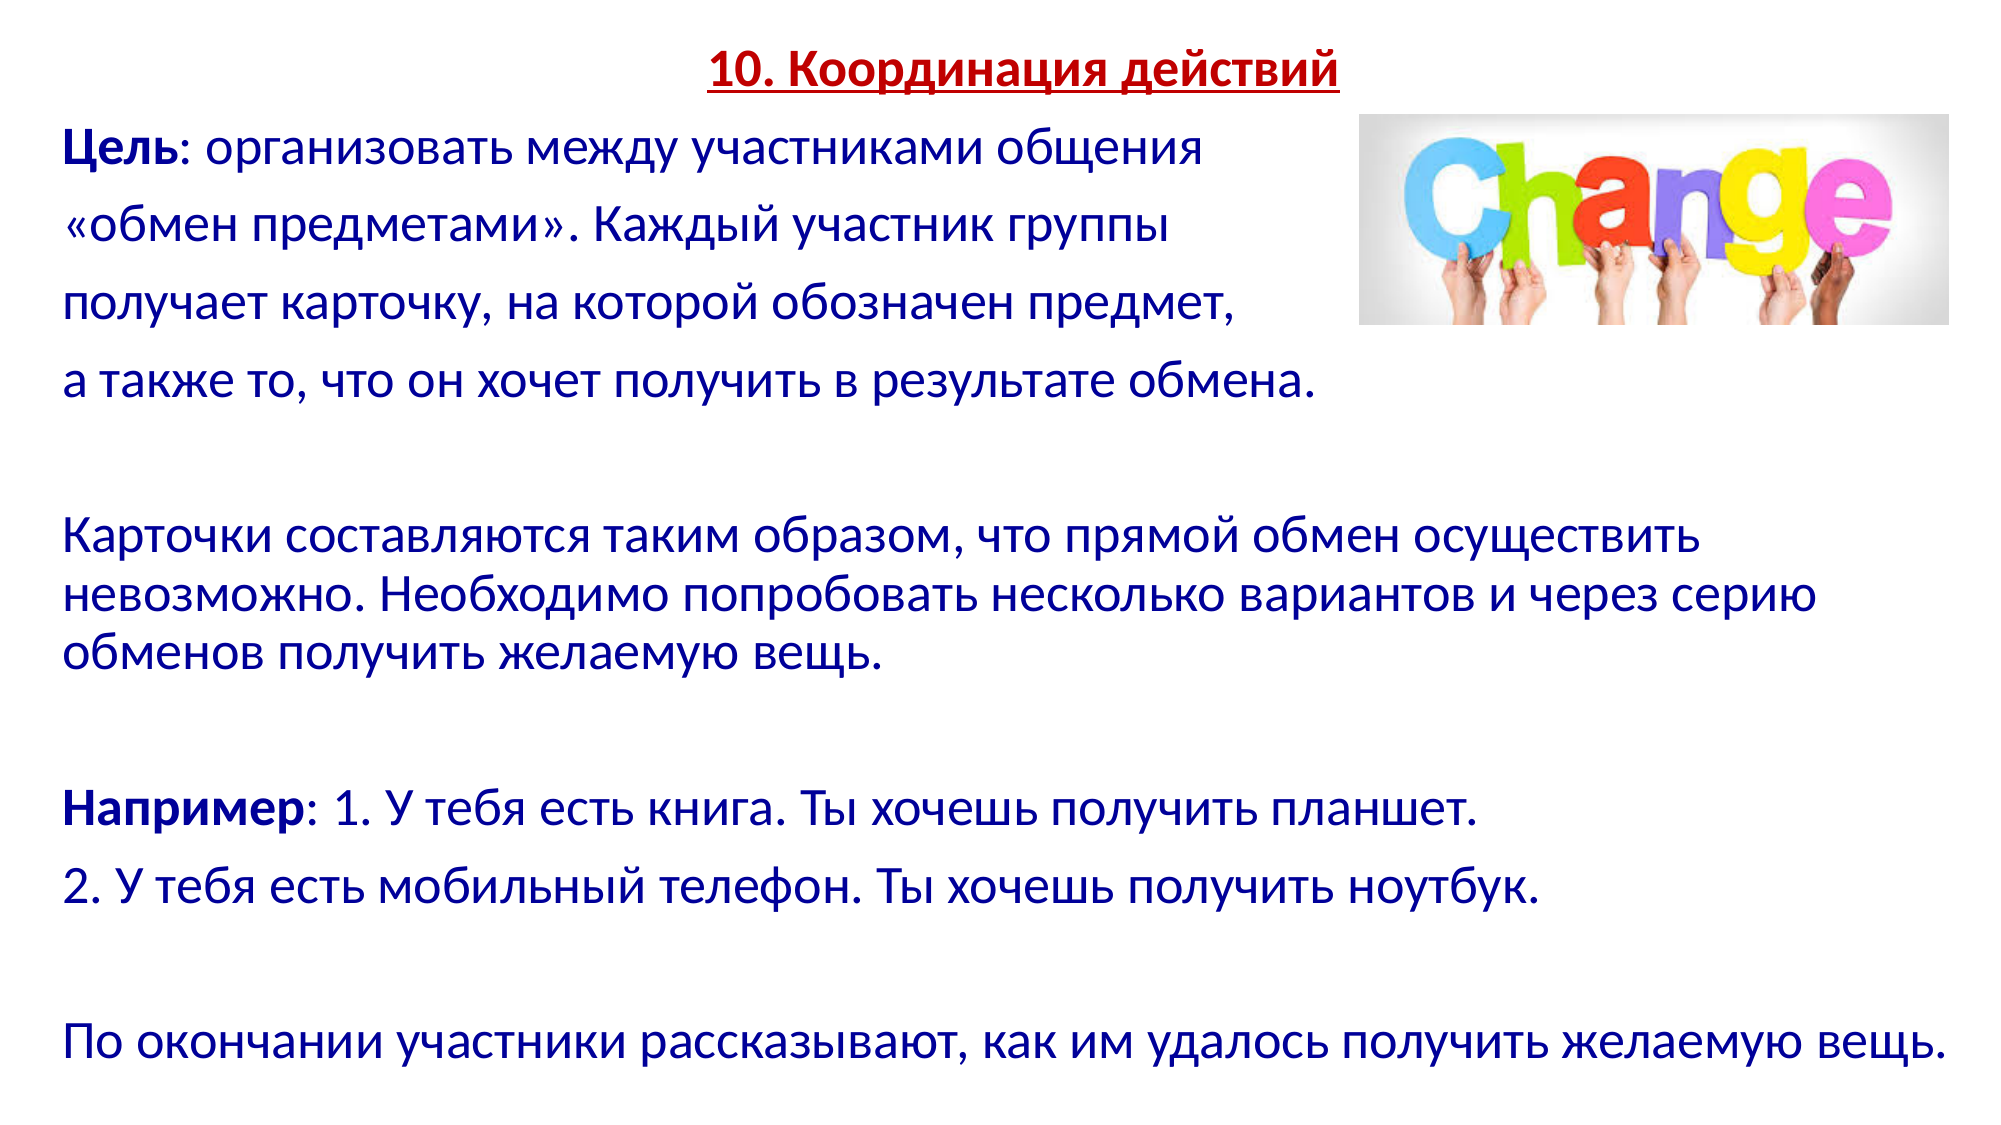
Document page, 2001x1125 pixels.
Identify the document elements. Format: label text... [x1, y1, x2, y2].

list 10. Координация действий Цель: организовать между участниками общения «обмен предметами». Каждый участник группы получает карточку, на которой обозначен предмет, а также то, что он хочет получить в результате обмена. Карточки составляются таким образом, что прямой обмен осуществить невозможно. Необходимо попробовать несколько вариантов и через серию обменов получить желаемую вещь. Например: 1. У тебя есть книга. Ты хочешь получить планшет. 2. У тебя есть мобильный телефон. Ты хочешь получить ноутбук. По окончании участники рассказывают, как им удалось получить желаемую вещь. [47, 32, 2000, 1125]
picture [1359, 114, 1949, 325]
